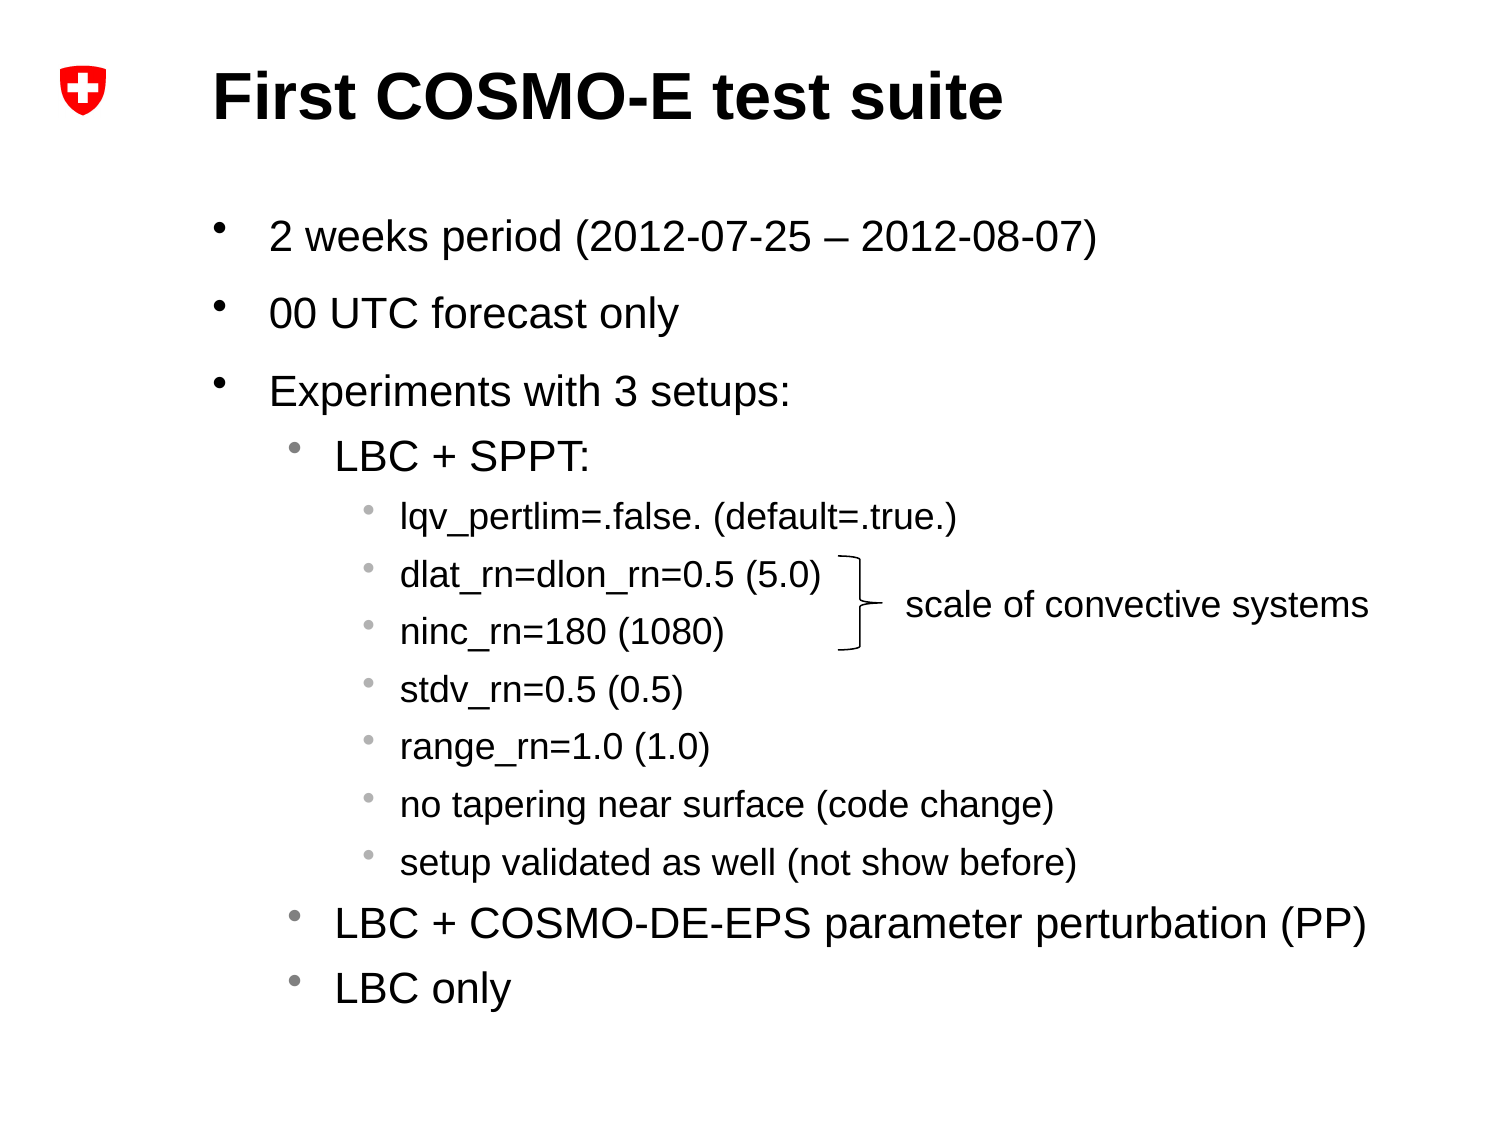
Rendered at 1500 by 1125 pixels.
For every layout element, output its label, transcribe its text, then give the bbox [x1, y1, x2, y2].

text_box scale of convective systems [890, 572, 1385, 633]
list 2 weeks period (2012-07-25 – 2012-08-07) 00 UTC forecast only Experiments with 3 setups: LBC + SPPT: lqv_pertlim=.false. (default=.true.) dlat_rn=dlon_rn=0.5 (5.0) ninc_rn=180 (1080) stdv_rn=0.5 (0.5) range_rn=1.0 (1.0) no tapering near surface (code change) setup validated as well (not show before) LBC + COSMO-DE-EPS parameter perturbation (PP) LBC only [212, 207, 1463, 1010]
title First COSMO-E test suite [212, 53, 1437, 207]
text_box [837, 555, 882, 650]
